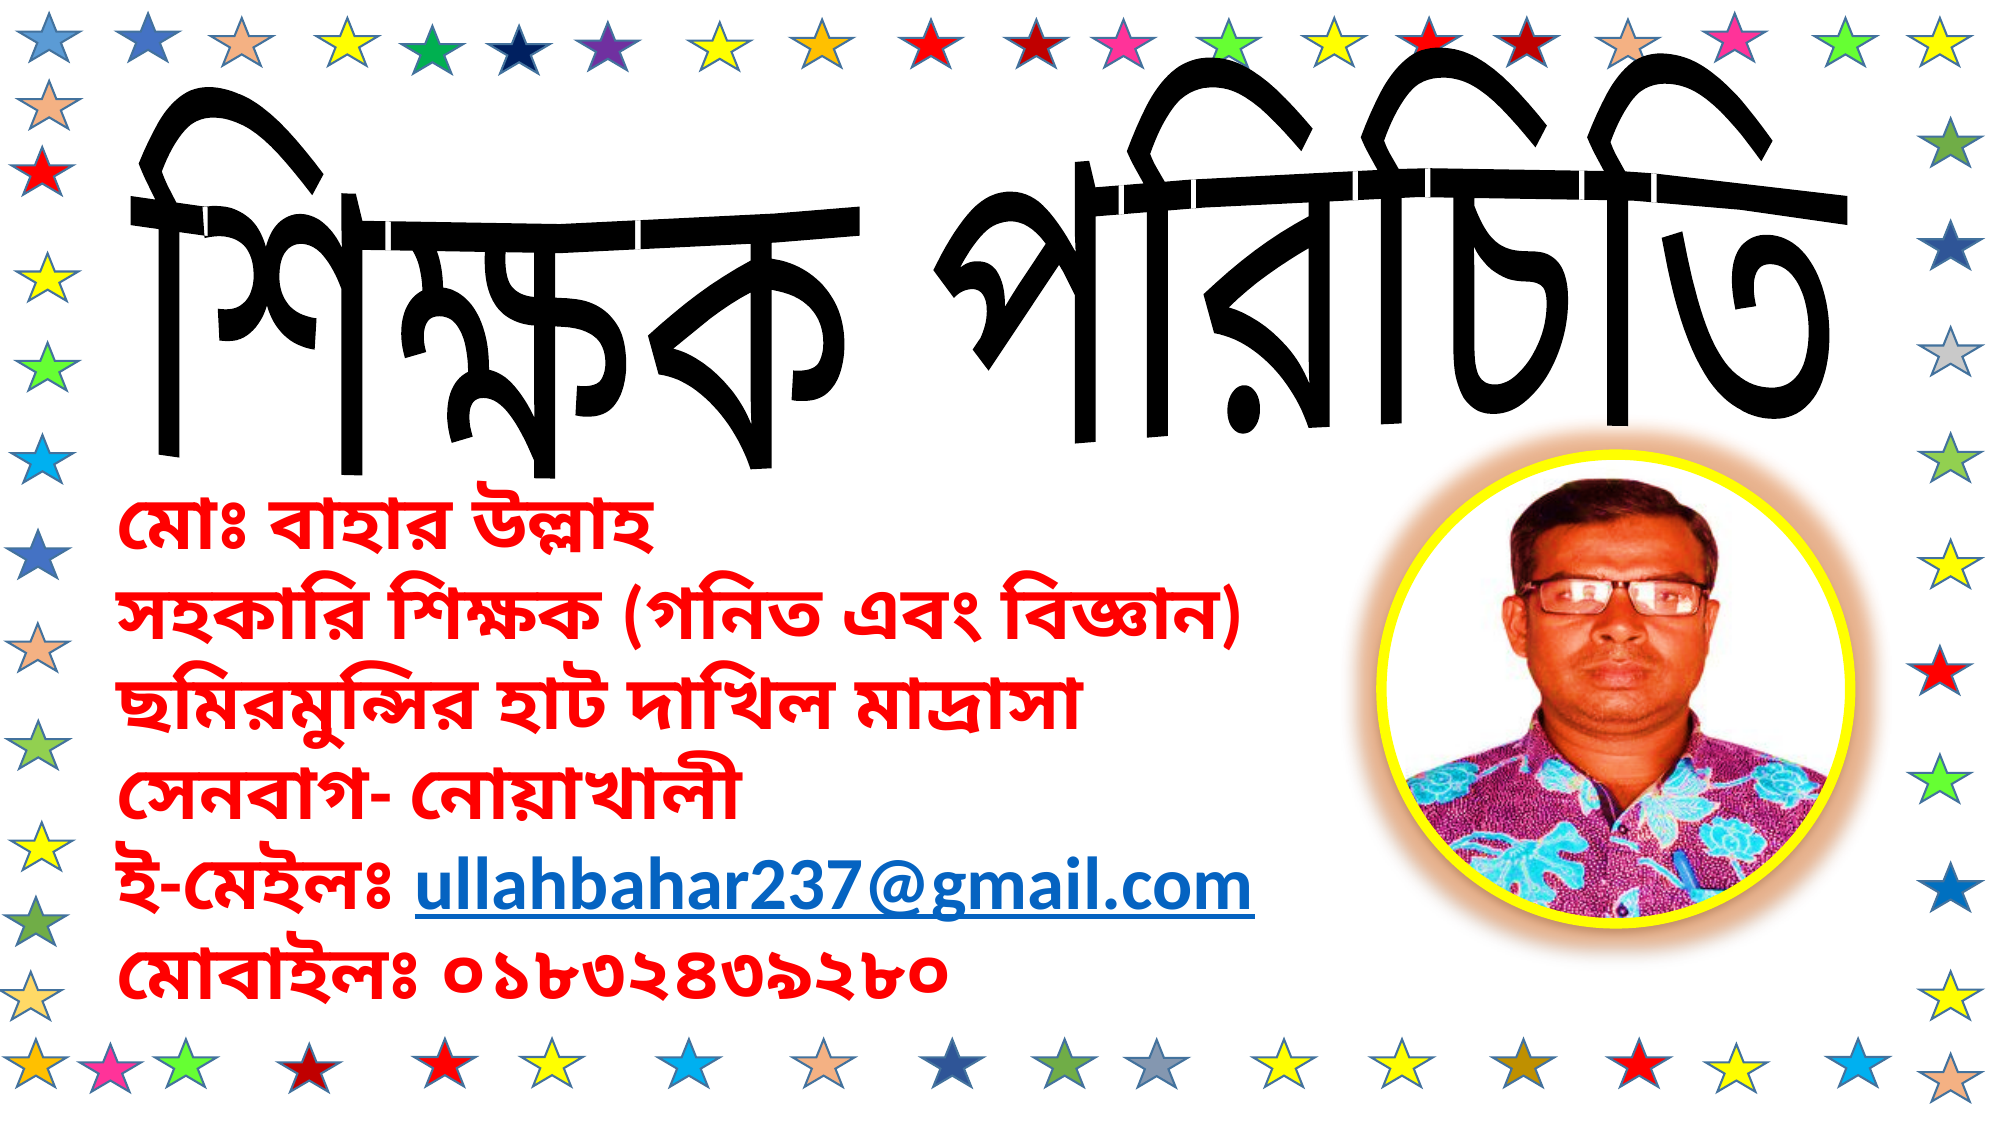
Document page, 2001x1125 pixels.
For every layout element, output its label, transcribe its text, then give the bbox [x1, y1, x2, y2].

text_box [14, 10, 84, 64]
text_box [917, 1036, 987, 1090]
text_box [1299, 15, 1369, 69]
text_box [1492, 15, 1562, 69]
text_box [1916, 537, 1986, 590]
text_box [1593, 16, 1663, 70]
text_box [685, 19, 755, 73]
text_box [1604, 1036, 1674, 1090]
text_box [1, 894, 71, 948]
text_box [3, 620, 73, 674]
text_box [7, 432, 78, 485]
text_box [397, 23, 467, 76]
text_box মোঃ বাহার উল্লাহ সহকারি শিক্ষক (গনিত এবং বিজ্ঞান) ছমিরমুন্সির হাট দাখিল মাদ্রাসা সেনবাগ- নোয়াখালী ই-মেইলঃ ullahbahar237@gmail.com মোবাইলঃ ০১৮৩২৪৩৯২৮০ [101, 467, 1515, 1022]
text_box [113, 10, 183, 64]
text_box [1249, 1036, 1319, 1090]
text_box [12, 250, 83, 304]
text_box [7, 819, 77, 873]
text_box [573, 19, 643, 73]
text_box [1905, 15, 1975, 69]
text_box [1916, 324, 1986, 378]
text_box [517, 1036, 587, 1089]
text_box [1122, 1036, 1192, 1090]
text_box [1001, 16, 1071, 70]
text_box [12, 339, 83, 393]
text_box [151, 1036, 221, 1090]
text_box [1701, 1041, 1771, 1095]
text_box [1367, 1036, 1437, 1090]
text_box [1916, 218, 1986, 272]
text_box [3, 527, 73, 581]
text_box [1916, 968, 1986, 1022]
picture [1381, 454, 1851, 924]
text_box [207, 15, 277, 69]
text_box [1916, 115, 1986, 169]
text_box [7, 144, 77, 198]
text_box [896, 16, 966, 70]
text_box [274, 1041, 344, 1095]
text_box [1905, 643, 1975, 697]
text_box [1916, 860, 1986, 914]
text_box [787, 16, 857, 70]
text_box [75, 1041, 145, 1095]
text_box [1194, 16, 1264, 70]
text_box [3, 718, 73, 772]
text_box [1700, 10, 1770, 64]
text_box [1488, 1036, 1559, 1090]
text_box [1810, 15, 1881, 69]
text_box [484, 23, 554, 76]
text_box [1905, 751, 1975, 805]
text_box [312, 15, 382, 69]
text_box [654, 1036, 724, 1090]
text_box [1394, 15, 1464, 69]
text_box [1823, 1036, 1893, 1089]
text_box [410, 1036, 480, 1089]
text_box [1088, 16, 1159, 70]
text_box [789, 1036, 859, 1090]
text_box [1916, 1051, 1986, 1104]
text_box [0, 969, 66, 1022]
text_box [14, 78, 84, 131]
text_box [1, 1036, 71, 1090]
text_box [1030, 1036, 1100, 1090]
text_box [1916, 430, 1986, 484]
